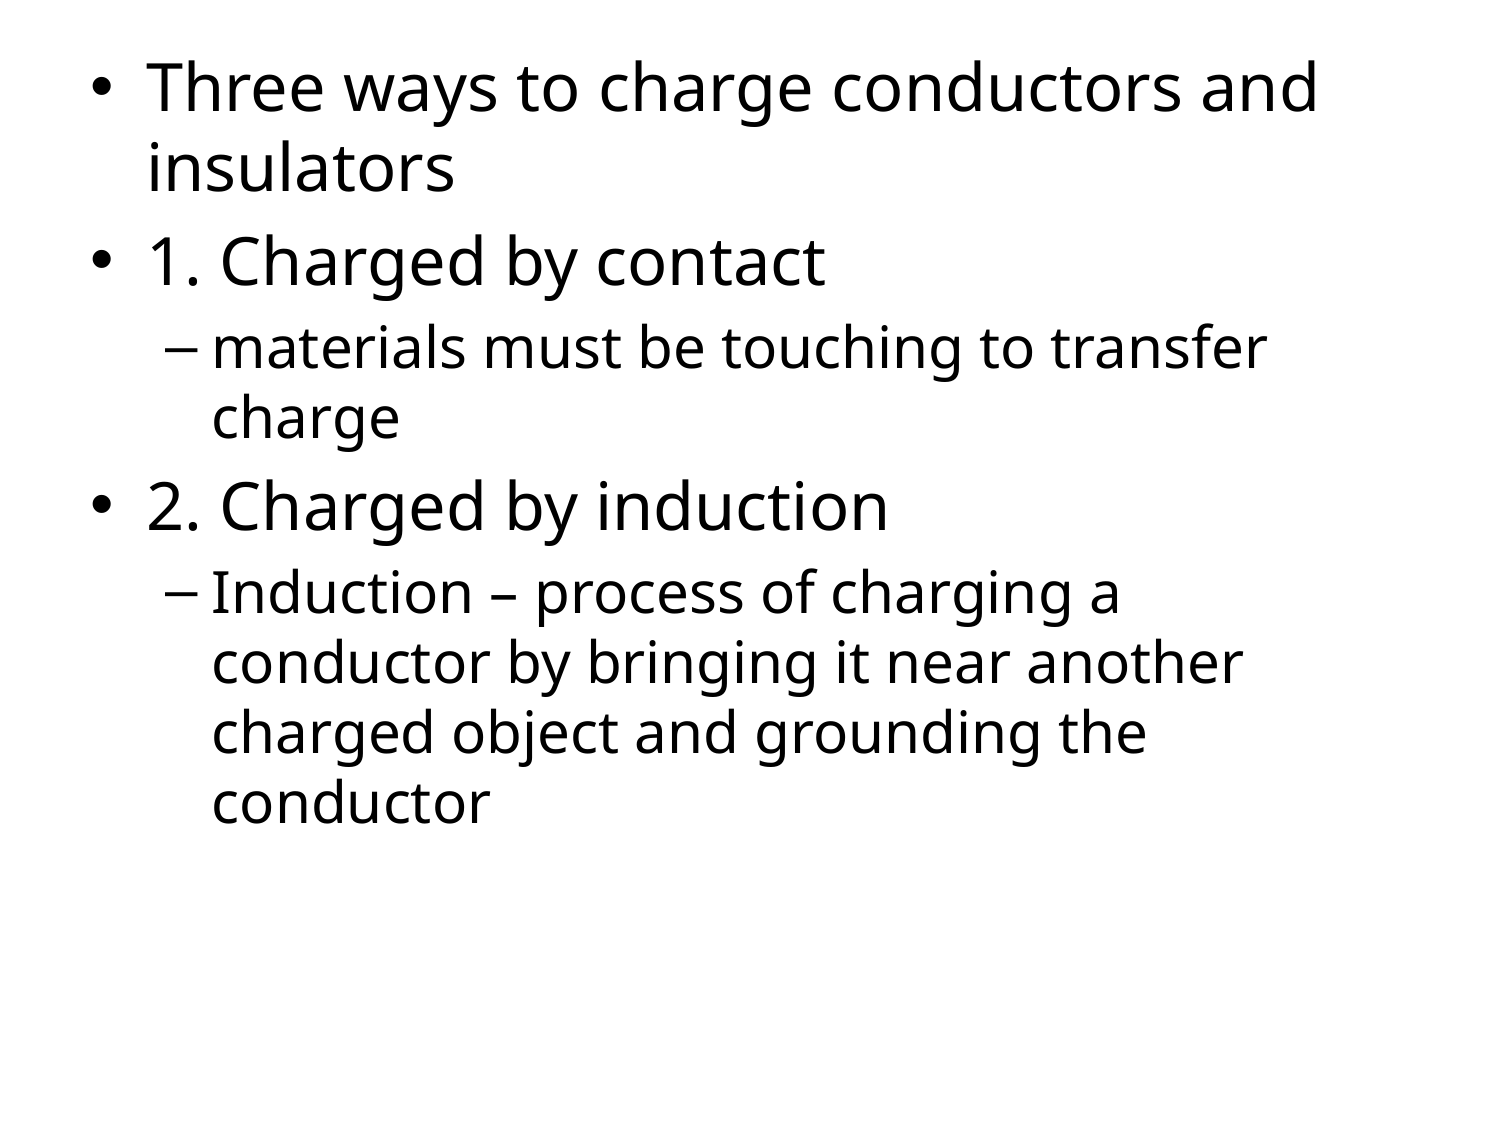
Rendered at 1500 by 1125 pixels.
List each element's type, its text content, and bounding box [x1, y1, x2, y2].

list Three ways to charge conductors and insulators 1. Charged by contact materials must be touching to transfer charge 2. Charged by induction Induction – process of charging a conductor by bringing it near another charged object and grounding the conductor [74, 37, 1426, 1006]
